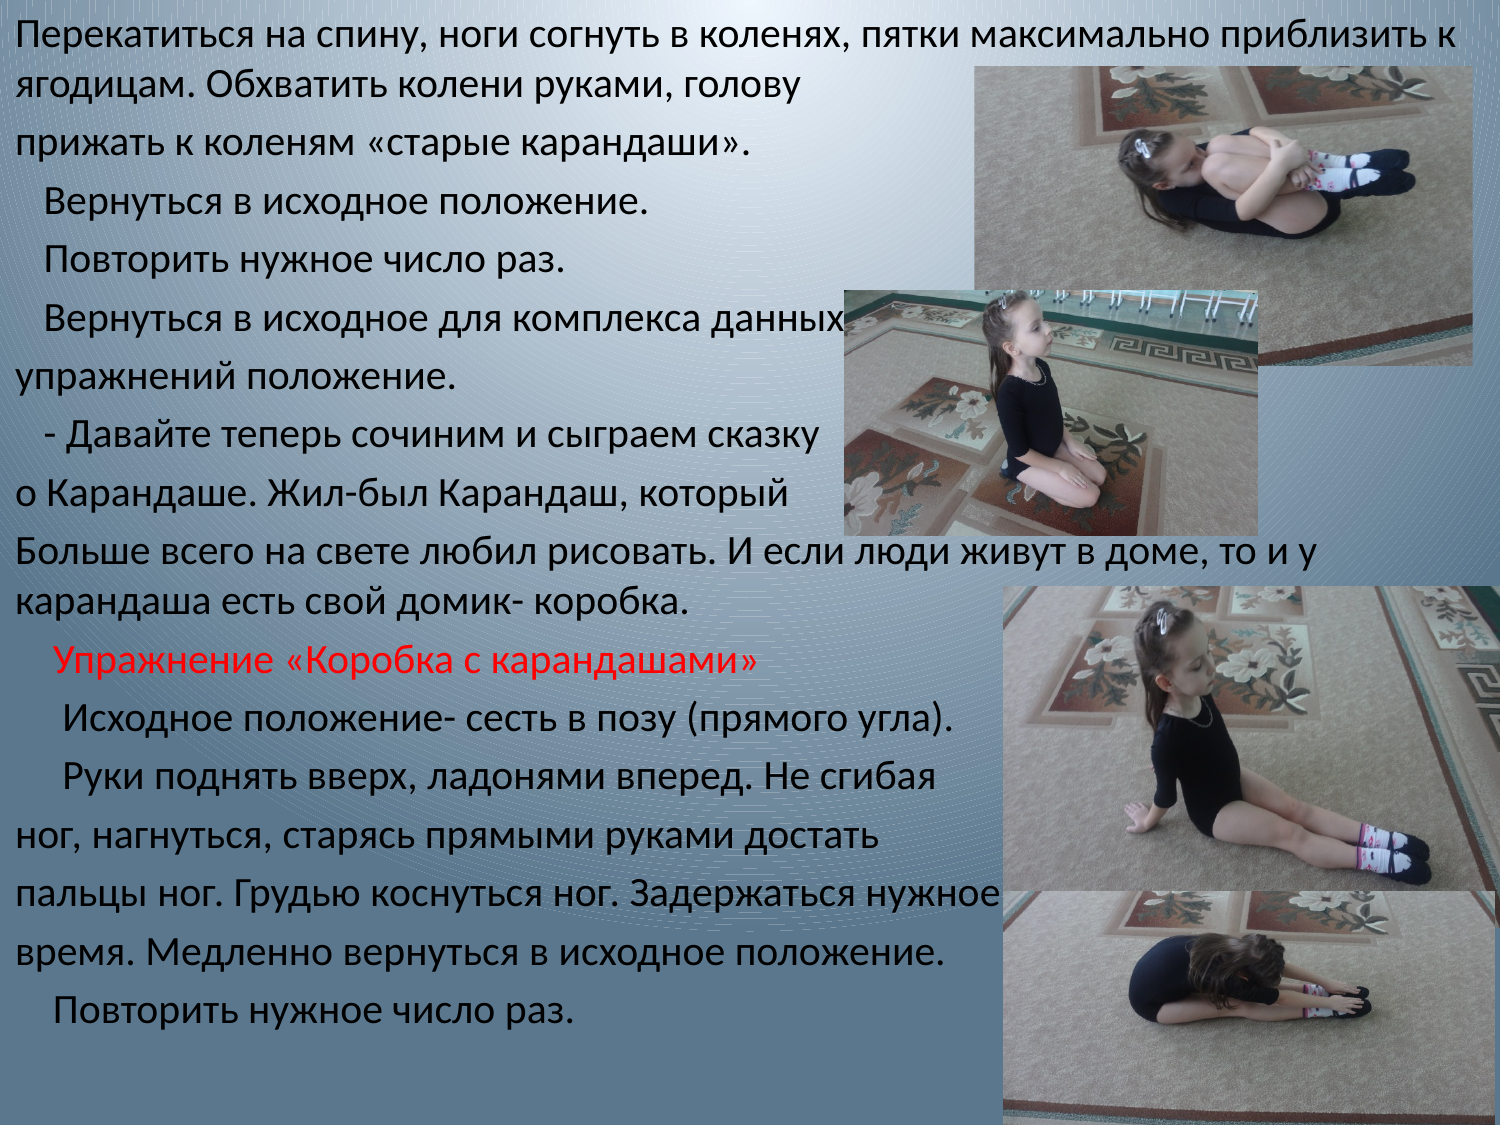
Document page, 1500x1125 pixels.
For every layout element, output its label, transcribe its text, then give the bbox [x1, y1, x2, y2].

list Перекатиться на спину, ноги согнуть в коленях, пятки максимально приблизить к ягодицам. Обхватить колени руками, голову прижать к коленям «старые карандаши». Вернуться в исходное положение. Повторить нужное число раз. Вернуться в исходное для комплекса данных упражнений положение. - Давайте теперь сочиним и сыграем сказку о Карандаше. Жил-был Карандаш, который Больше всего на свете любил рисовать. И если люди живут в доме, то и у карандаша есть свой домик- коробка. Упражнение «Коробка с карандашами» Исходное положение- сесть в позу (прямого угла). Руки поднять вверх, ладонями вперед. Не сгибая ног, нагнуться, старясь прямыми руками достать пальцы ног. Грудью коснуться ног. Задержаться нужное время. Медленно вернуться в исходное положение. Повторить нужное число раз. [0, 0, 1500, 1125]
picture [844, 66, 1473, 536]
picture [1003, 585, 1500, 1125]
